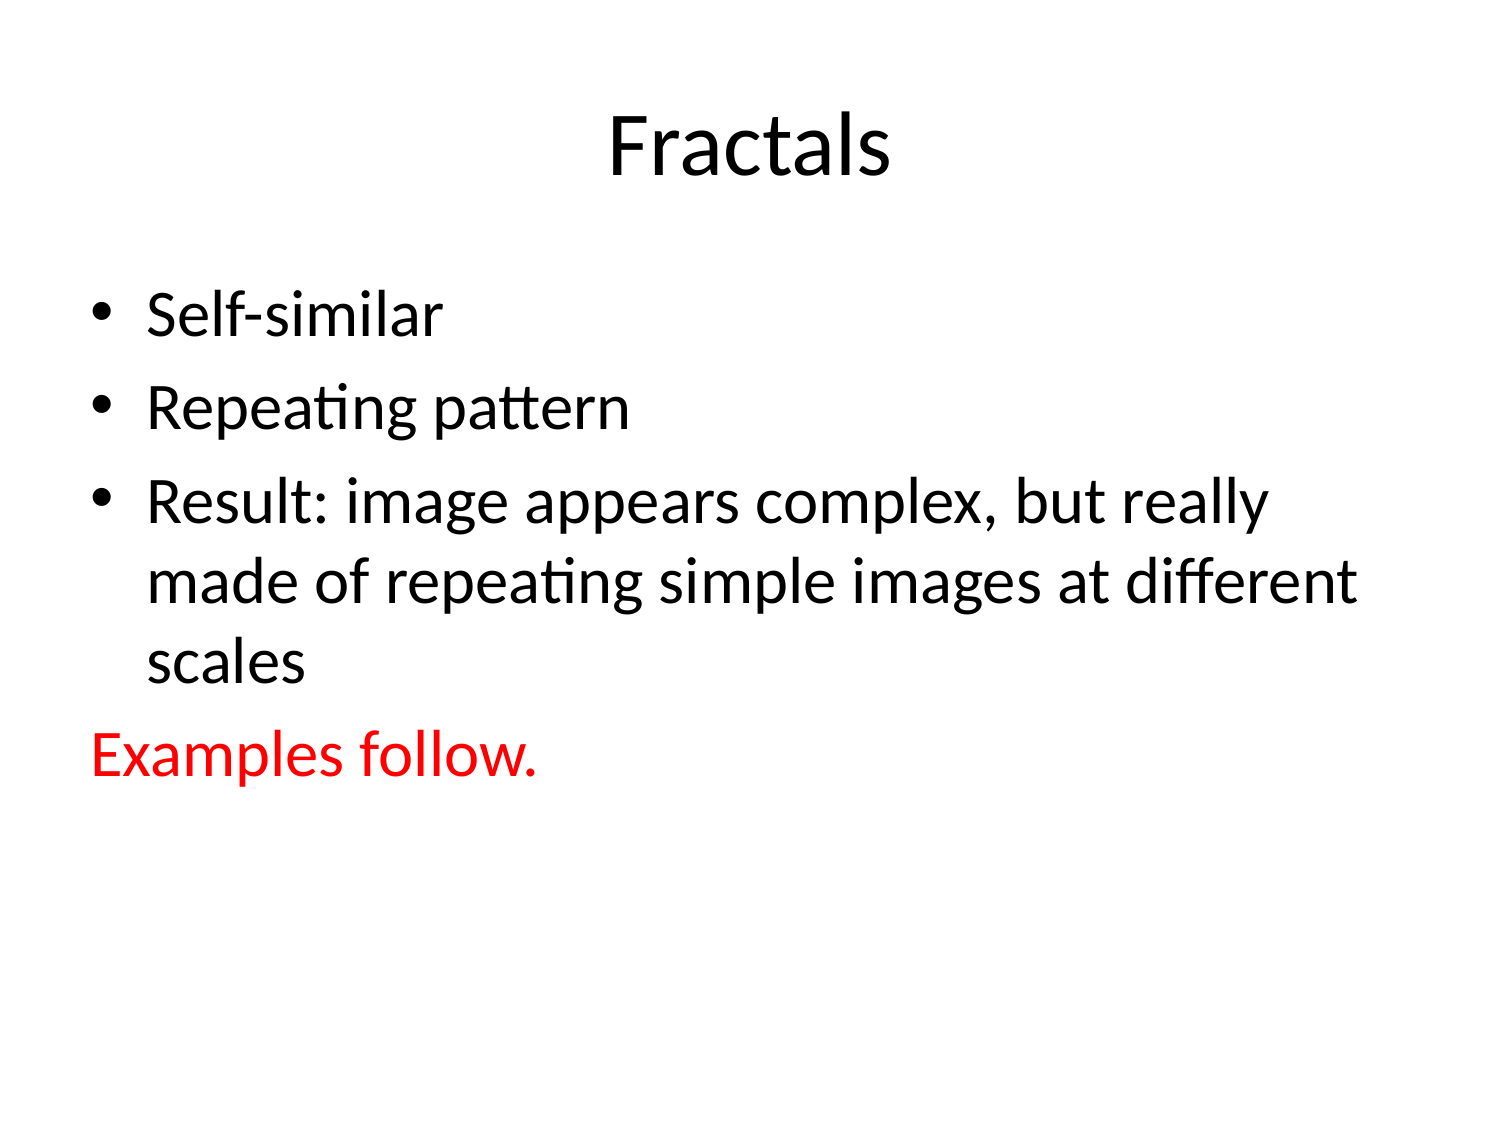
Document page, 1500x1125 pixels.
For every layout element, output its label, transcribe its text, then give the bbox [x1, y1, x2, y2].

list Self-similar Repeating pattern Result: image appears complex, but really made of repeating simple images at different scales Examples follow. [75, 262, 1425, 1005]
title Fractals [75, 45, 1425, 233]
